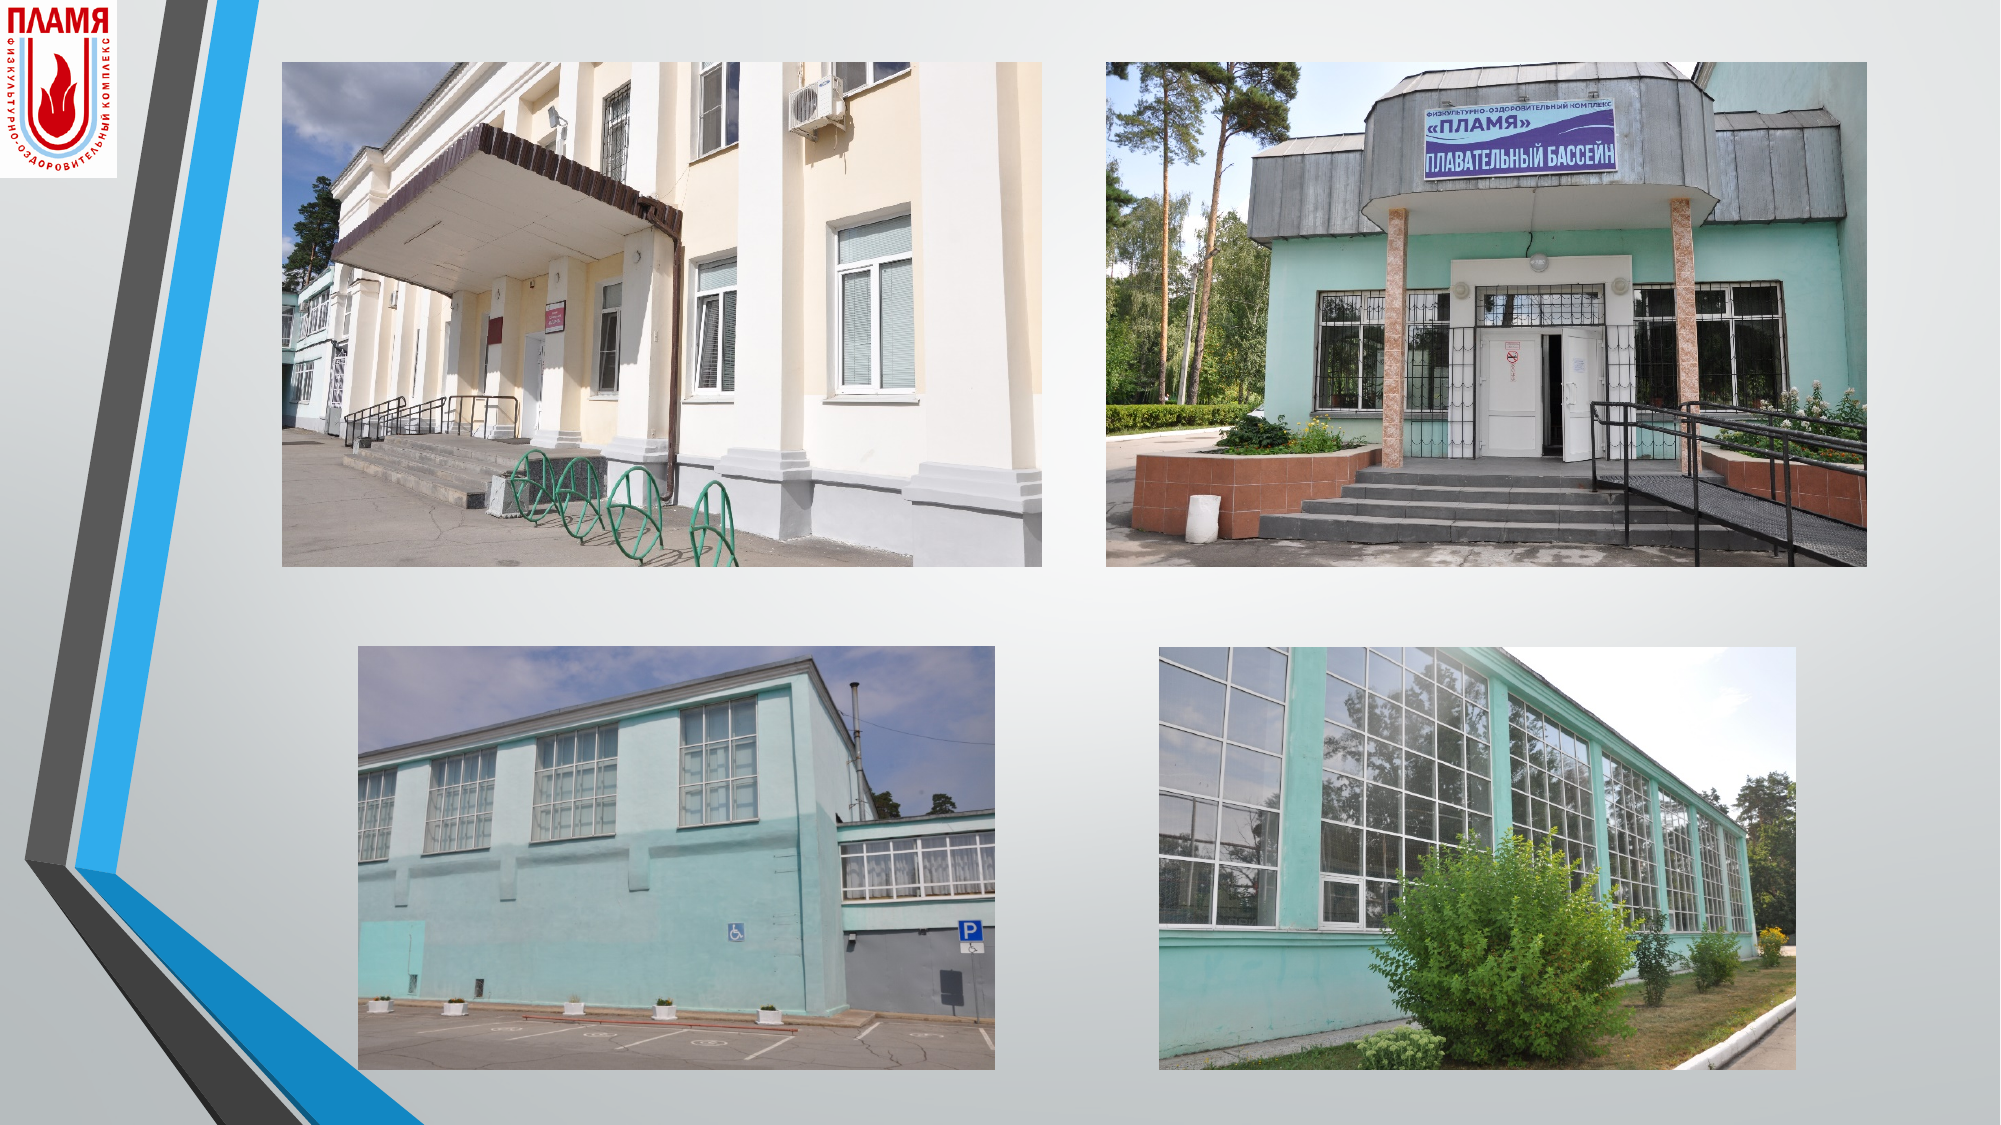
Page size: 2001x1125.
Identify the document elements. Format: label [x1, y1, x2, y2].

list [358, 646, 996, 1070]
picture [1159, 646, 1796, 1070]
picture [0, 0, 117, 178]
picture [281, 61, 1043, 568]
picture [1106, 61, 1867, 568]
title [279, 21, 1923, 178]
